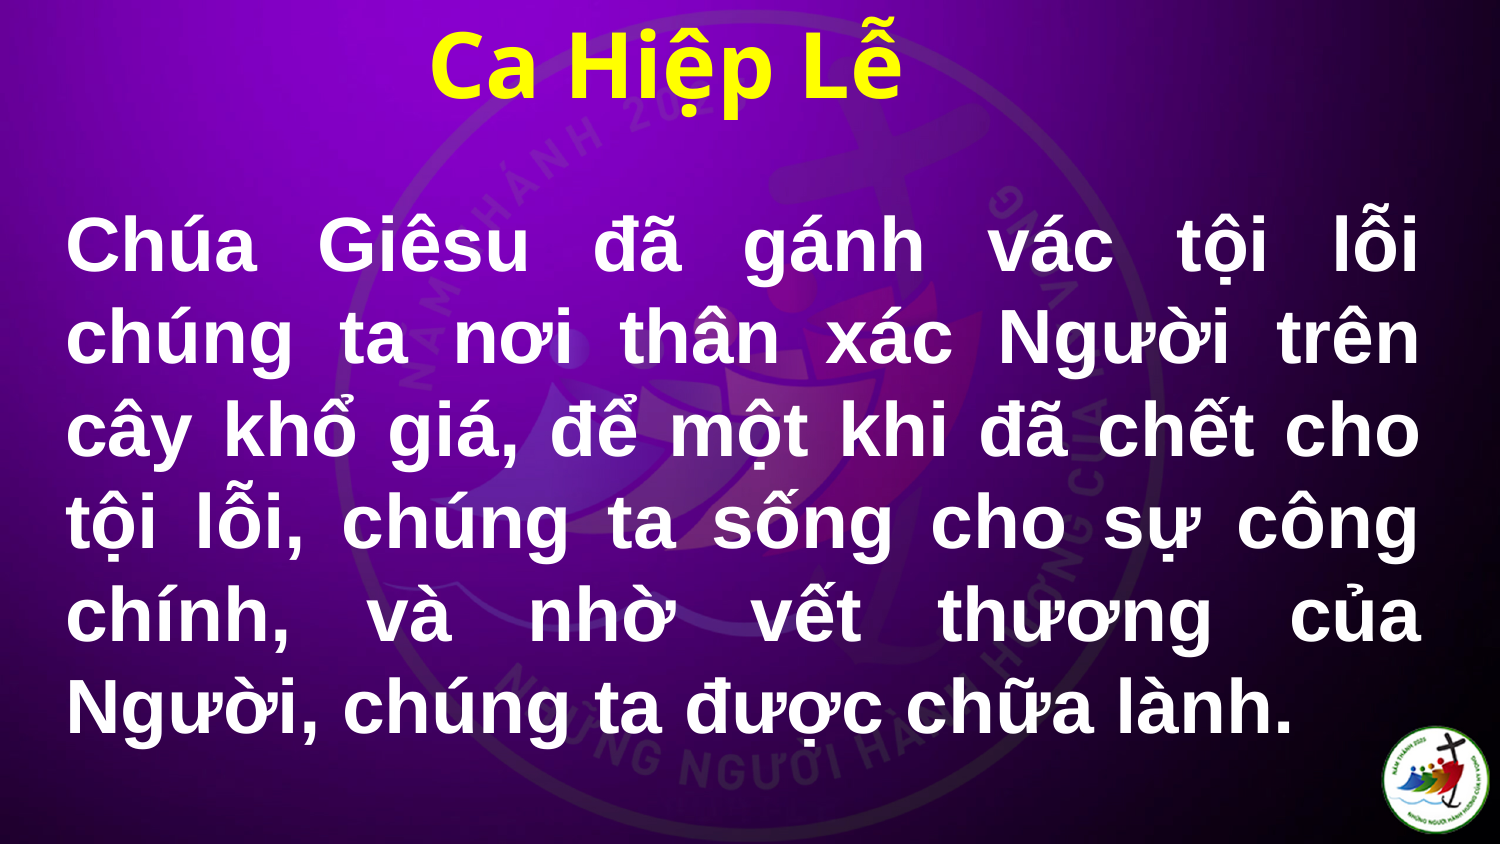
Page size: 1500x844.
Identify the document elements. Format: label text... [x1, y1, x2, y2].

title Chúa Giêsu đã gánh vác tội lỗi chúng ta nơi thân xác Người trên cây khổ giá, để một khi đã chết cho tội lỗi, chúng ta sống cho sự công chính, và nhờ vết thương của Người, chúng ta được chữa lành. [50, 184, 1438, 760]
text_box Ca Hiệp Lễ [412, 0, 1138, 125]
picture [0, 0, 1500, 844]
